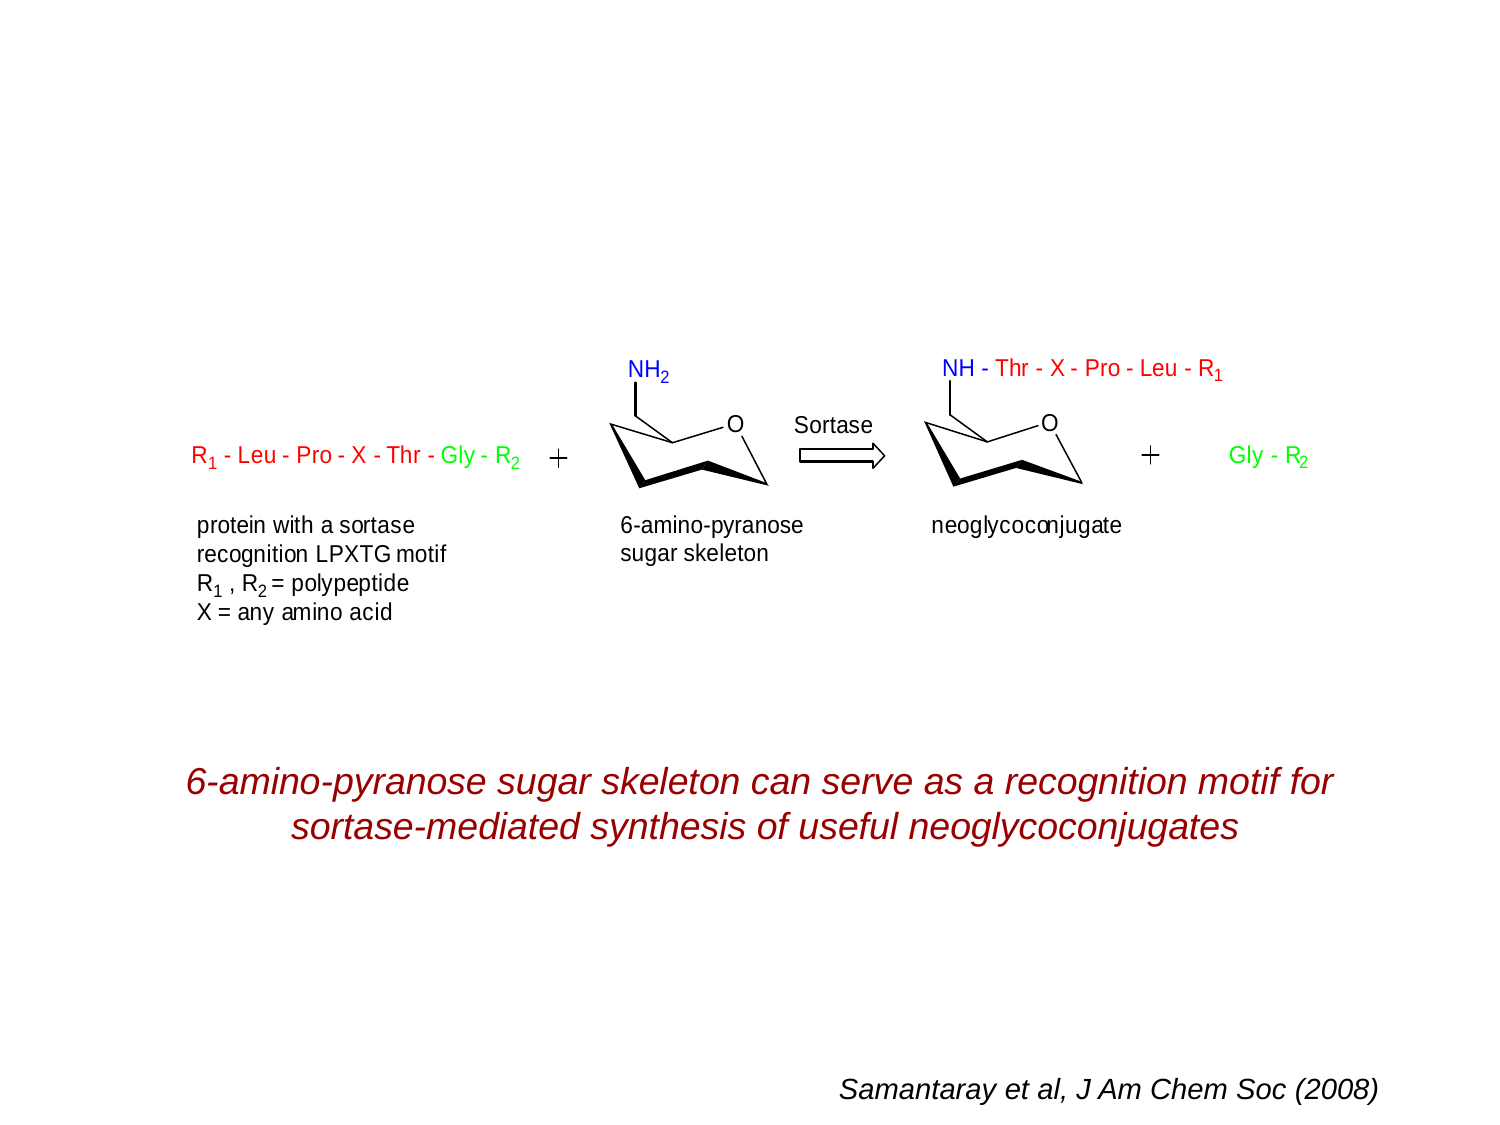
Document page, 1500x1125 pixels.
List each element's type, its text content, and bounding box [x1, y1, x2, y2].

text_box 6-amino-pyranose sugar skeleton can serve as a recognition motif for sortase-mediated synthesis of useful neoglycoconjugates [170, 749, 1349, 855]
text_box Samantaray et al, J Am Chem Soc (2008) [824, 1058, 1404, 1114]
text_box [185, 349, 1316, 635]
